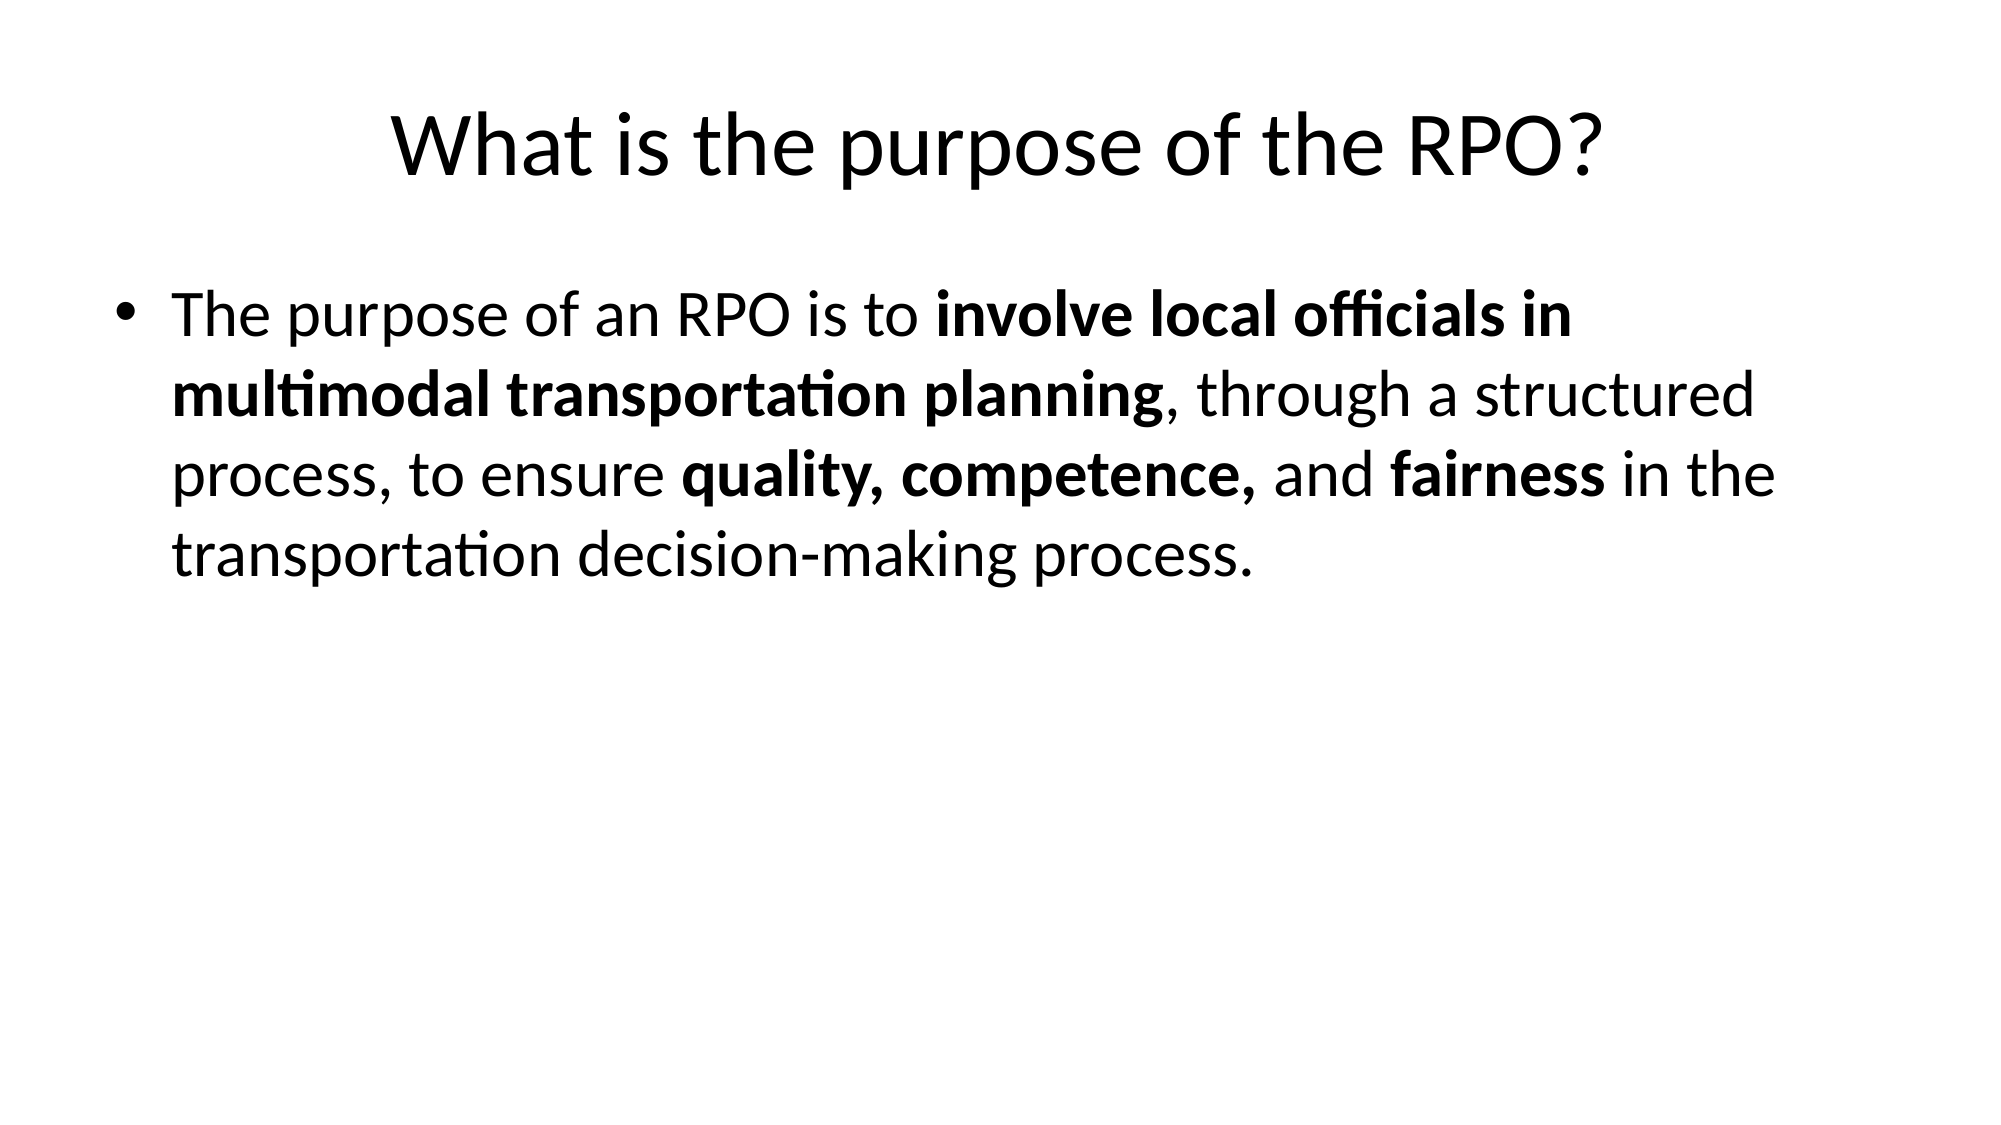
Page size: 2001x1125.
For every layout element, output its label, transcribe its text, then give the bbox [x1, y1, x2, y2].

list The purpose of an RPO is to involve local officials in multimodal transportation planning, through a structured process, to ensure quality, competence, and fairness in the transportation decision-making process. [99, 262, 1900, 1005]
title What is the purpose of the RPO? [99, 45, 1900, 233]
